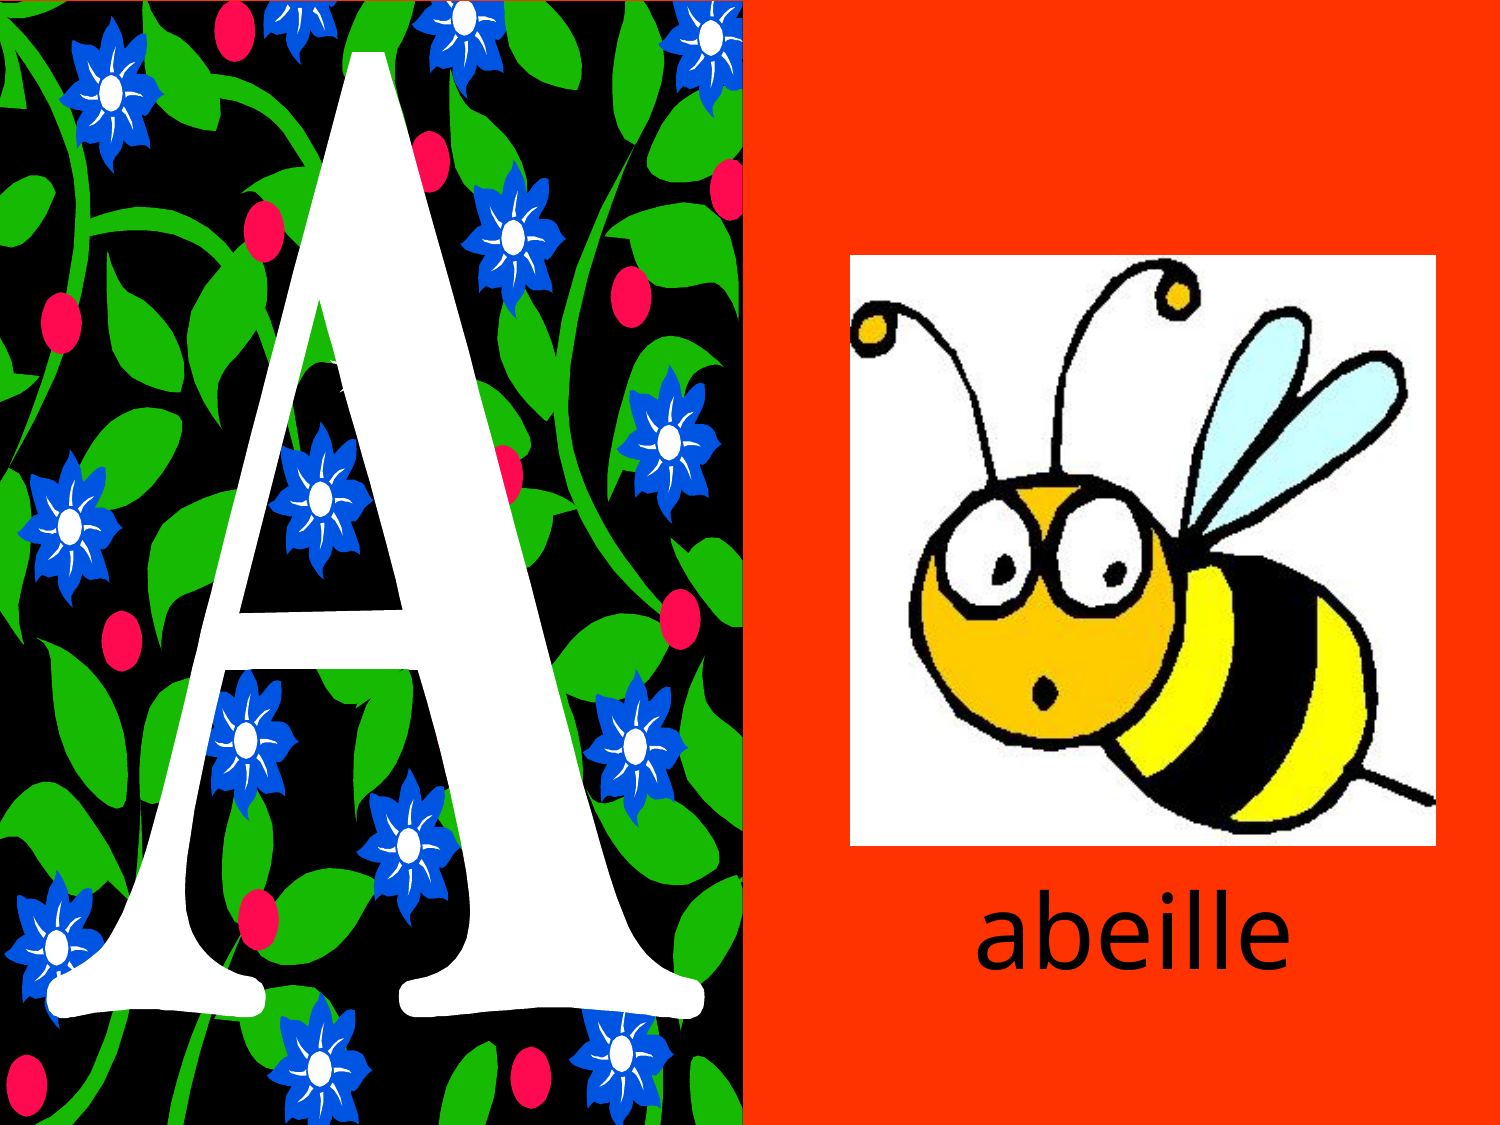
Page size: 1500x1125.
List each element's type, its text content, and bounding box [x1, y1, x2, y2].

picture [0, 0, 751, 1125]
text_box abeille [879, 857, 1388, 998]
picture [849, 255, 1436, 847]
